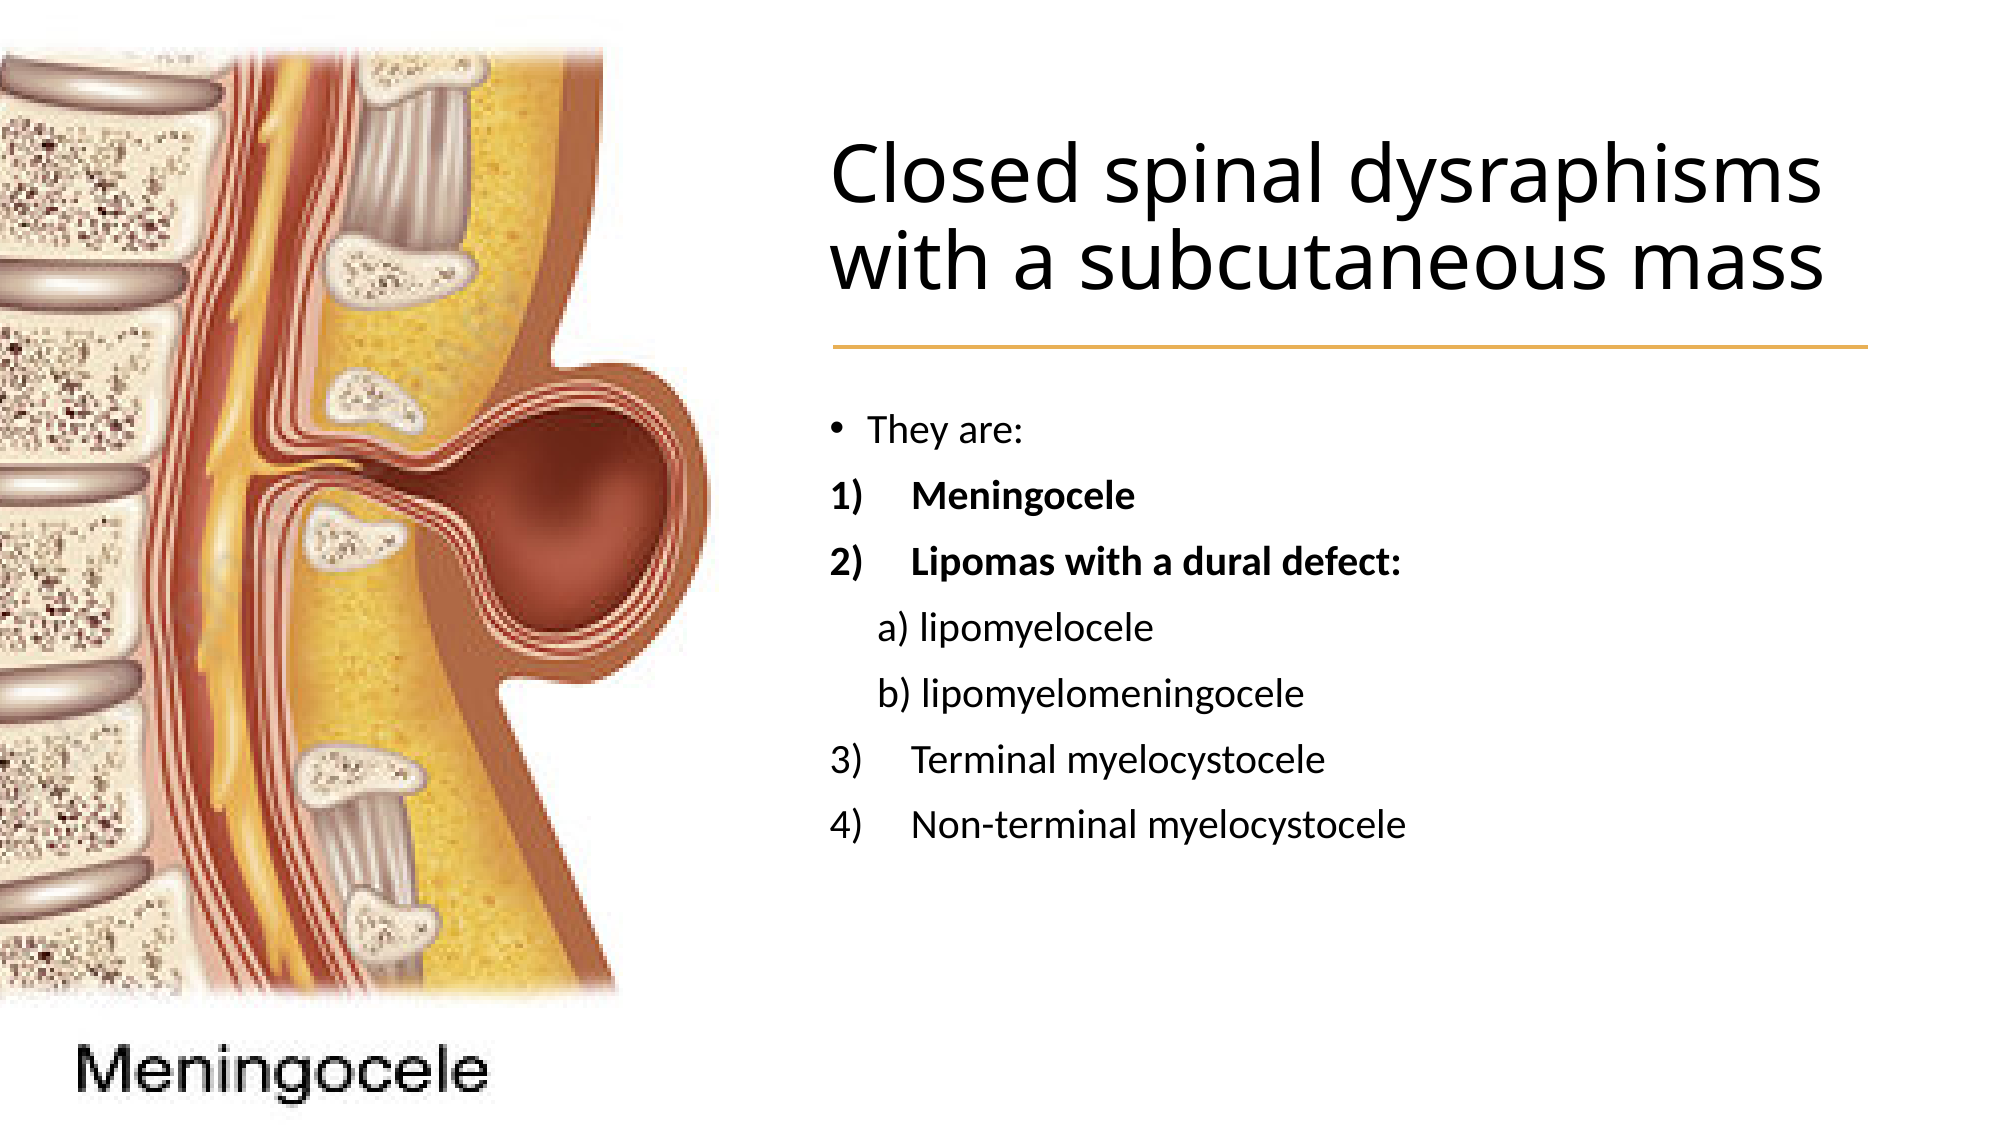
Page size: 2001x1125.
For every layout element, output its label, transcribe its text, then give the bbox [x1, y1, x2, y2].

title Closed spinal dysraphisms with a subcutaneous mass [814, 103, 1895, 315]
picture [0, 0, 761, 1125]
list They are: 1) Meningocele 2) Lipomas with a dural defect: a) lipomyelocele b) lipomyelomeningocele 3) Terminal myelocystocele 4) Non-terminal myelocystocele [814, 399, 1895, 1021]
